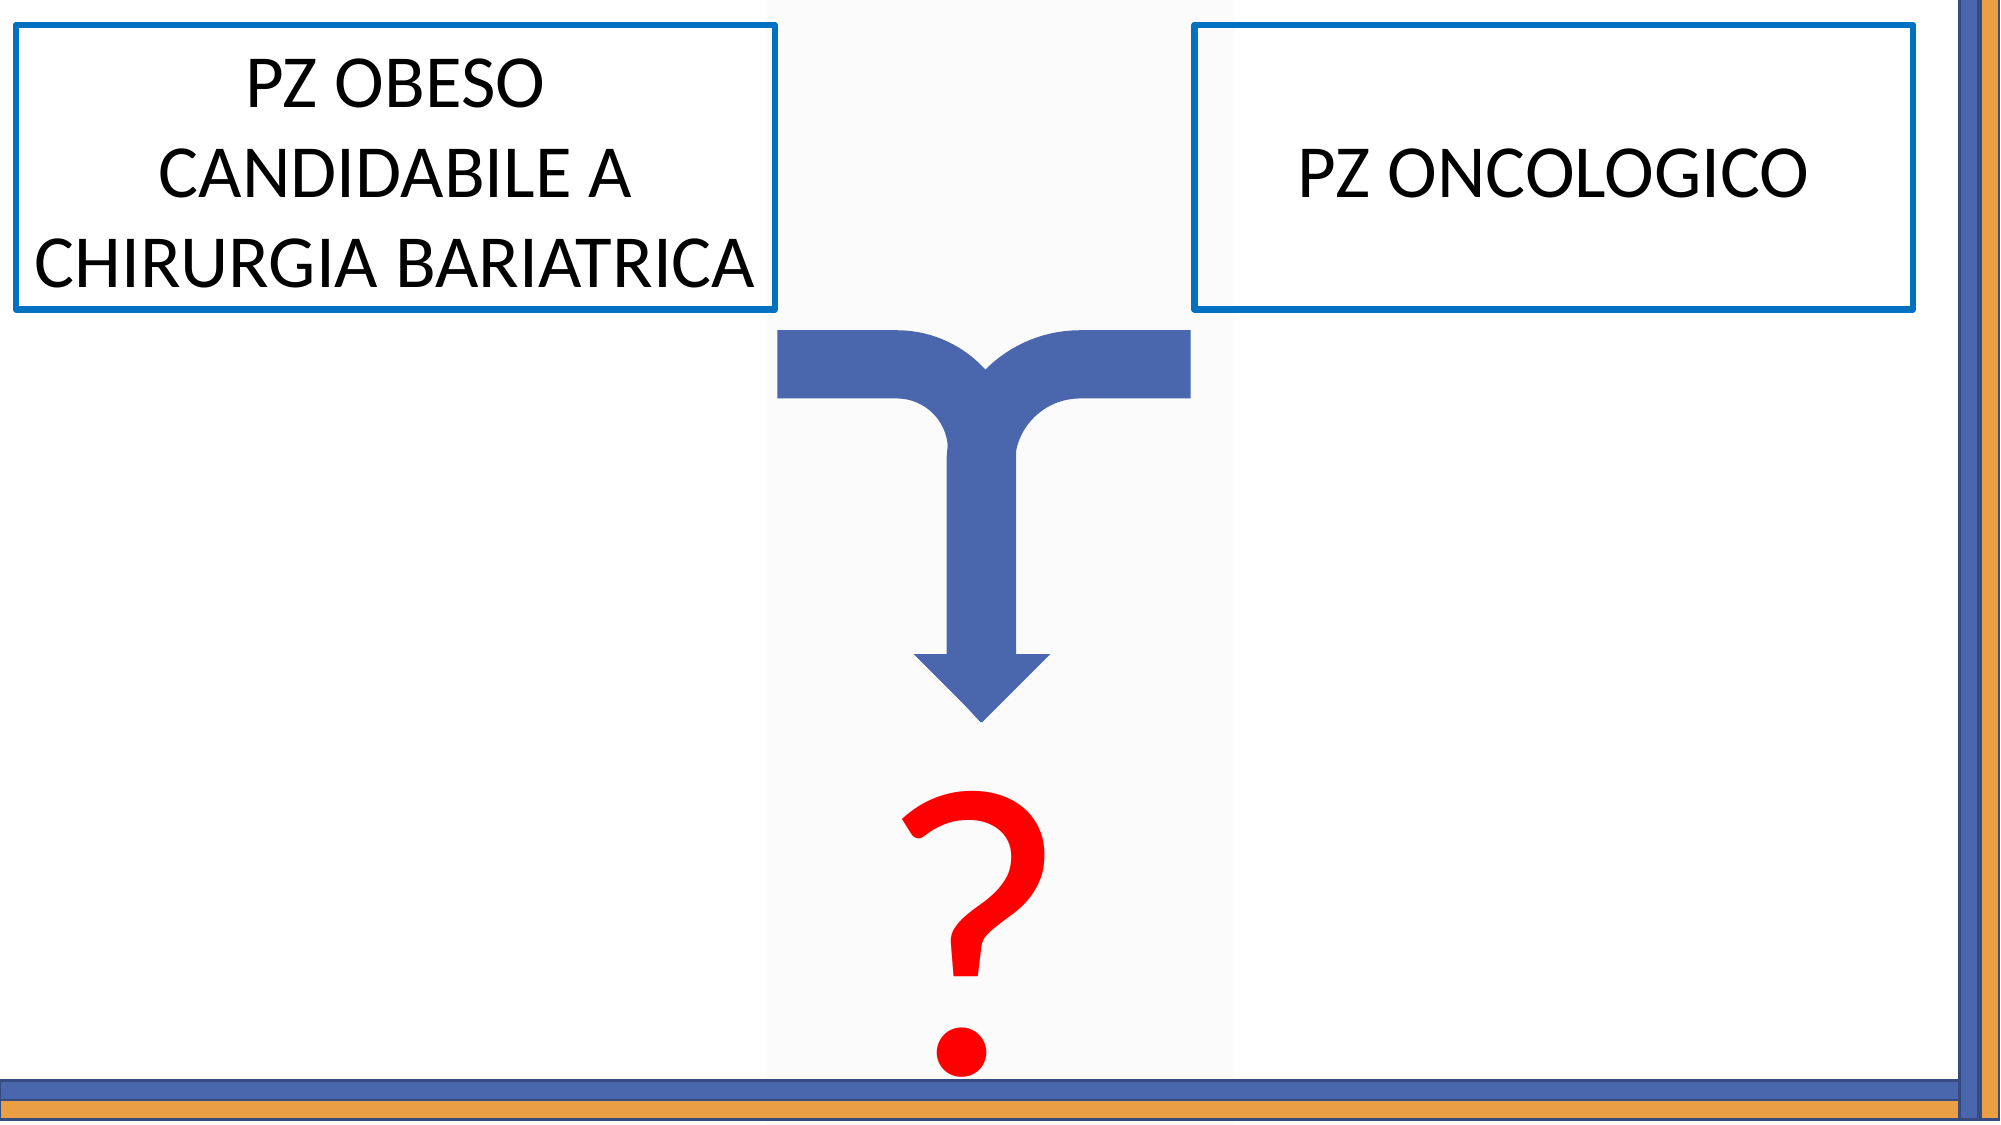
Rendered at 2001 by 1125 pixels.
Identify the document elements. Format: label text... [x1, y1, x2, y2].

text_box ? [740, 652, 1206, 1125]
text_box [1958, 0, 1979, 1121]
text_box [776, 328, 985, 443]
text_box [1206, 1079, 1958, 1099]
text_box [945, 328, 1192, 652]
text_box [1979, 0, 2000, 1121]
text_box [0, 1099, 740, 1121]
text_box PZ OBESO CANDIDABILE A CHIRURGIA BARIATRICA [16, 24, 775, 310]
text_box [0, 1079, 740, 1099]
text_box PZ ONCOLOGICO [1194, 24, 1914, 310]
text_box [1206, 1099, 1958, 1121]
